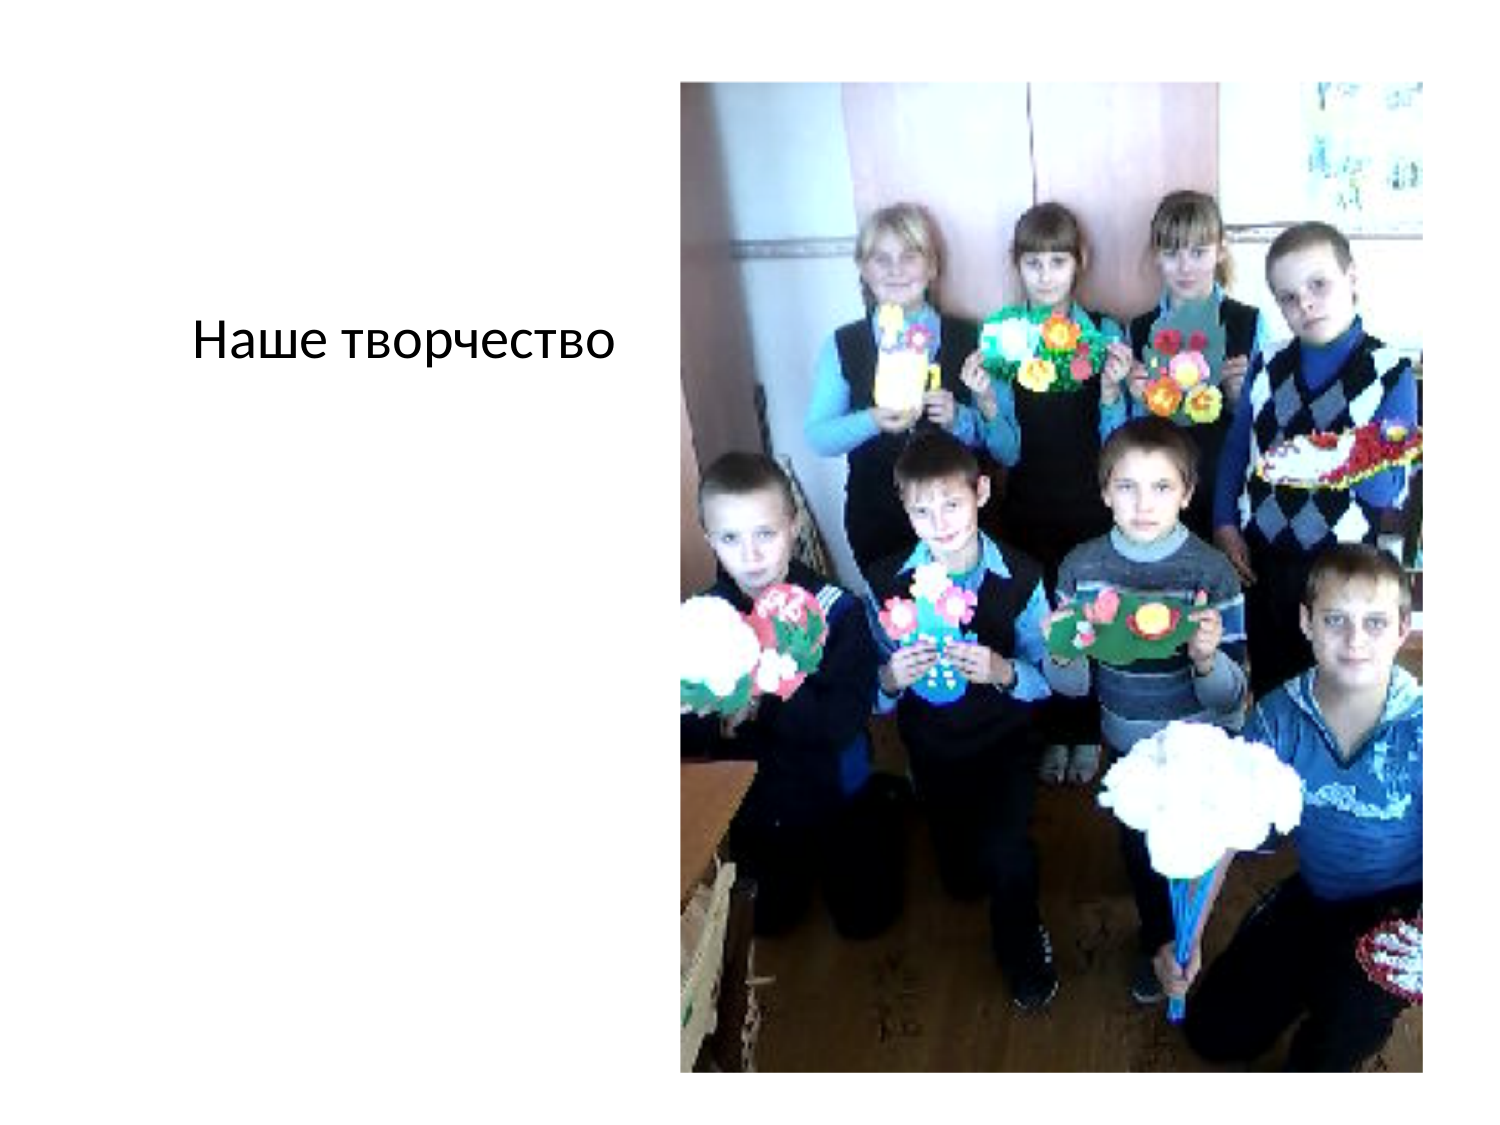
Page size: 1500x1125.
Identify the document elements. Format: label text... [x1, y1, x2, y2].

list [555, 205, 1500, 949]
text_box Наше творчество [178, 292, 550, 378]
picture [681, 949, 1422, 1072]
picture [681, 83, 1422, 205]
